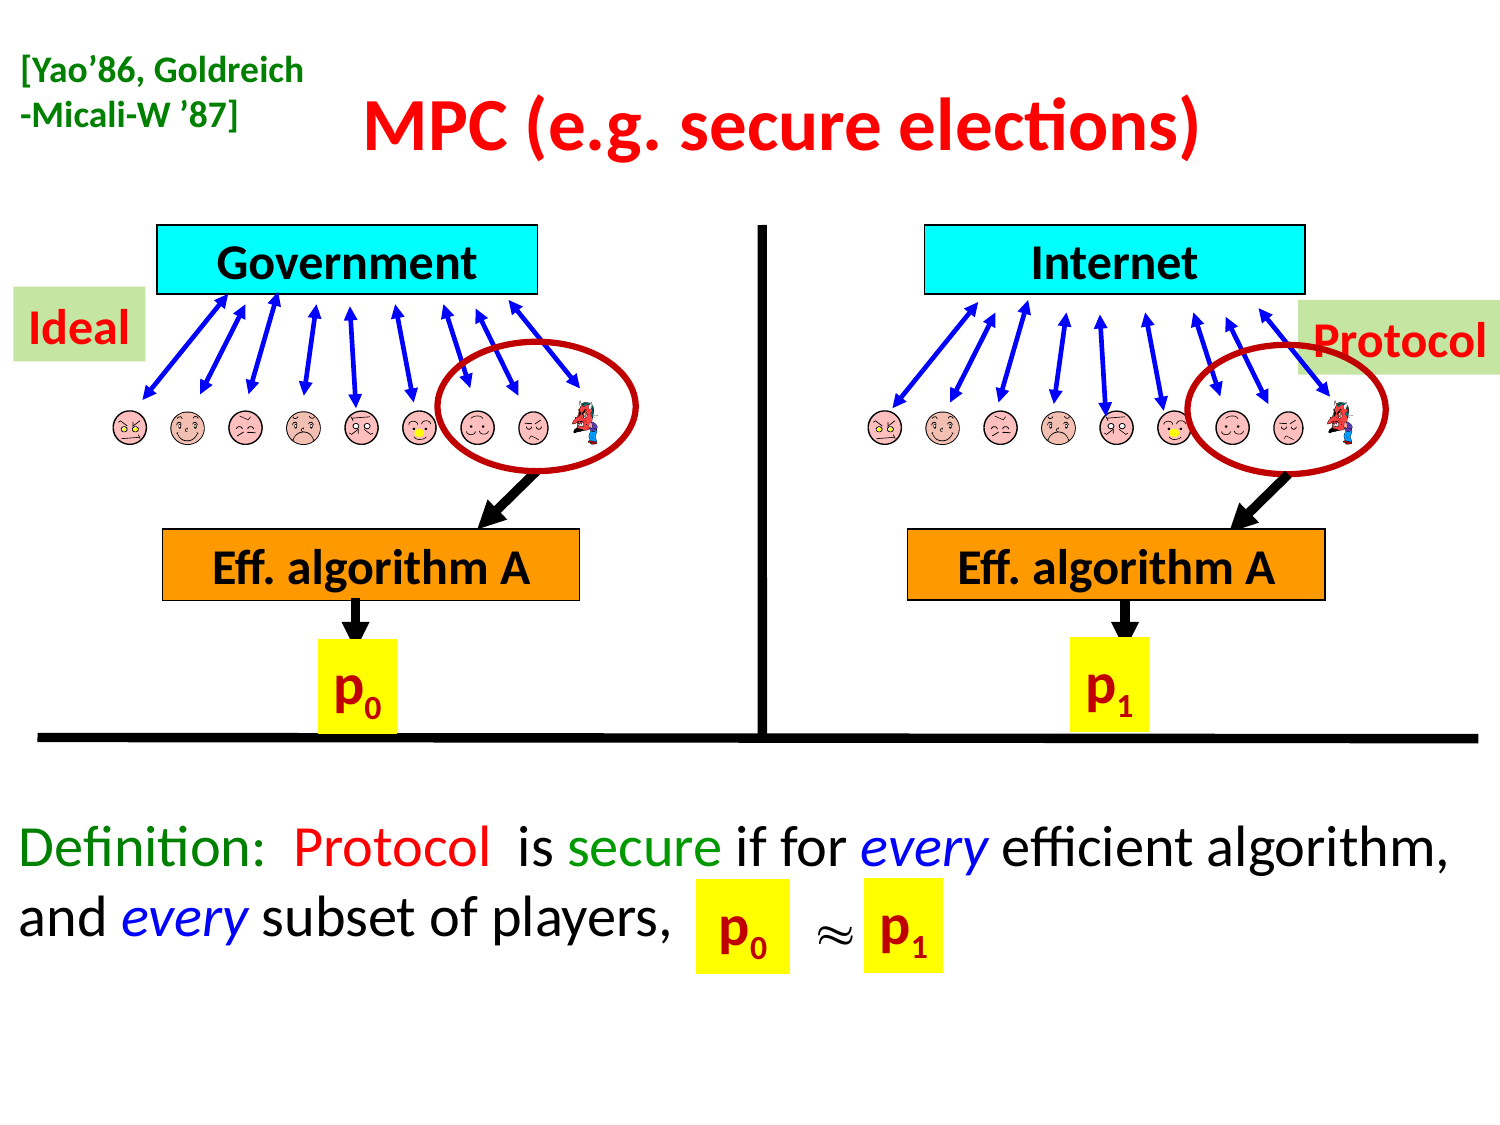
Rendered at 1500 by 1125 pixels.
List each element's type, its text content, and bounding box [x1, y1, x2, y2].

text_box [696, 878, 945, 1001]
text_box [112, 224, 1354, 446]
text_box [Yao’86, Goldreich -Micali-W ’87] [5, 37, 320, 143]
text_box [162, 528, 1126, 651]
text_box Definition: Protocol is secure if for every efficient algorithm, and every subset of players, [4, 801, 1500, 956]
text_box Protocol [1358, 299, 1500, 375]
title MPC (e.g. secure elections) [99, 28, 1466, 213]
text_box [437, 341, 1386, 475]
text_box p0 [318, 658, 397, 734]
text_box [477, 482, 537, 530]
text_box Ideal [13, 286, 107, 362]
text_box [1228, 473, 1289, 533]
text_box Eff. algorithm A [1126, 528, 1325, 600]
text_box p1 [1070, 637, 1149, 732]
